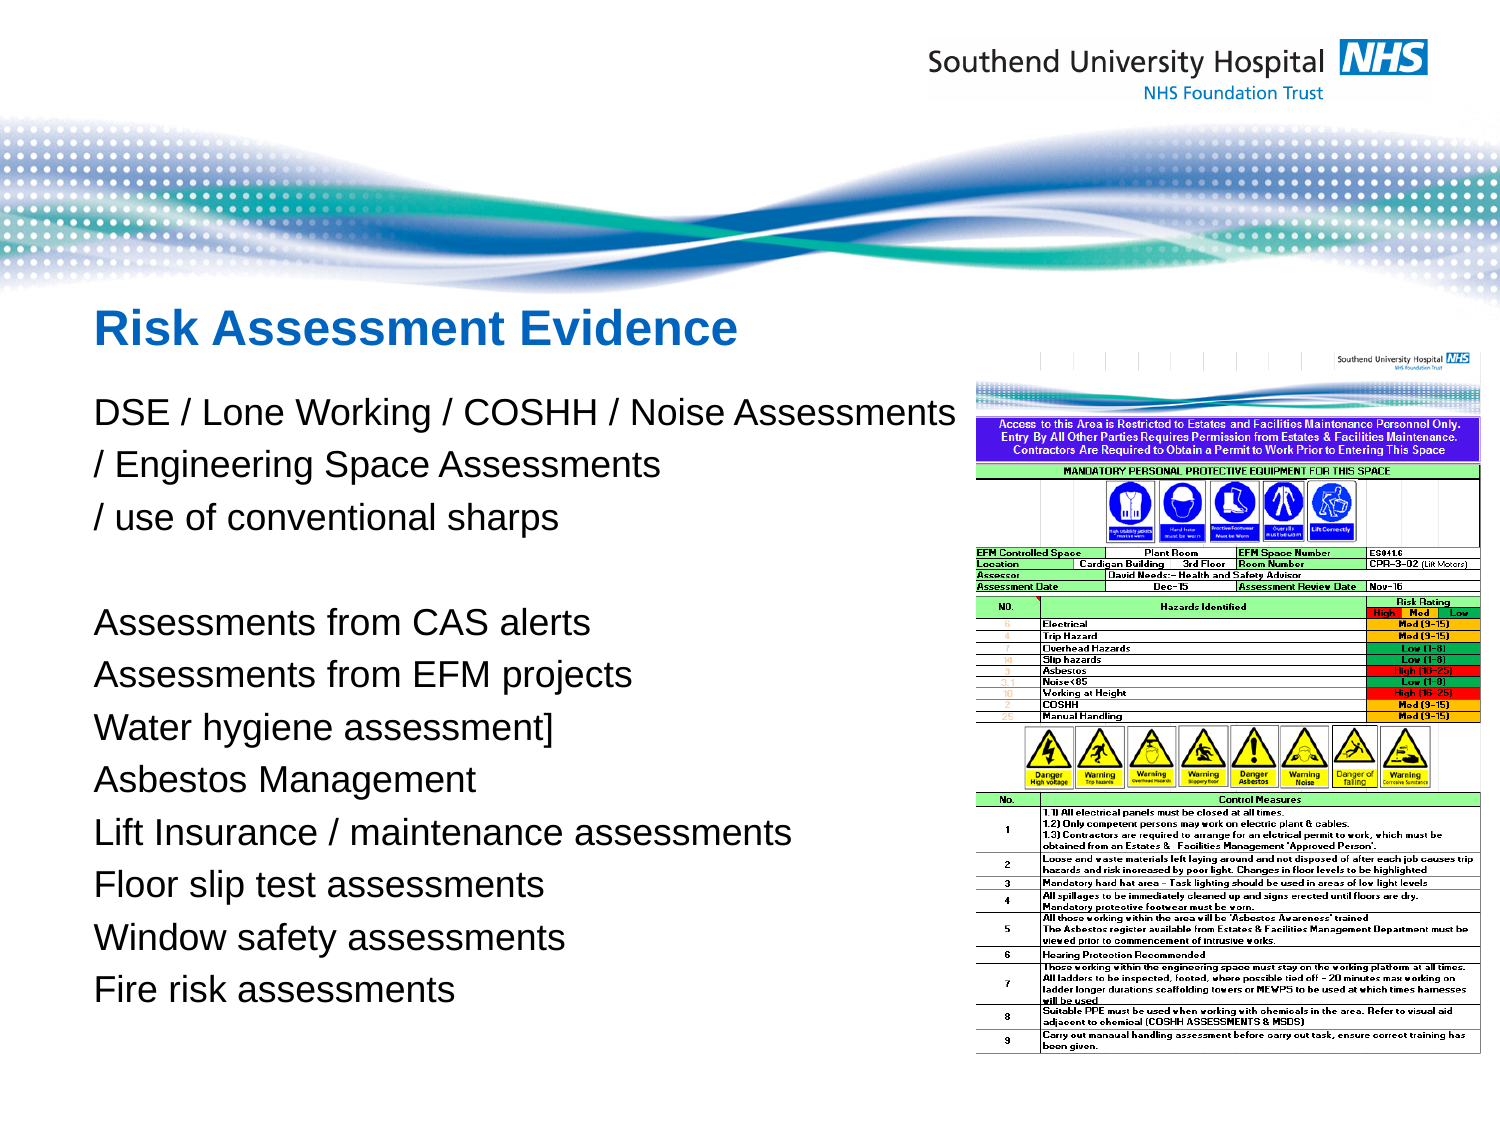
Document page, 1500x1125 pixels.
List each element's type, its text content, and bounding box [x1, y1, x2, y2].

list DSE / Lone Working / COSHH / Noise Assessments / Engineering Space Assessments / use of conventional sharps Assessments from CAS alerts Assessments from EFM projects Water hygiene assessment] Asbestos Management Lift Insurance / maintenance assessments Floor slip test assessments Window safety assessments Fire risk assessments [78, 380, 1429, 1064]
picture [0, 1, 1500, 1124]
title Risk Assessment Evidence [78, 288, 1429, 380]
